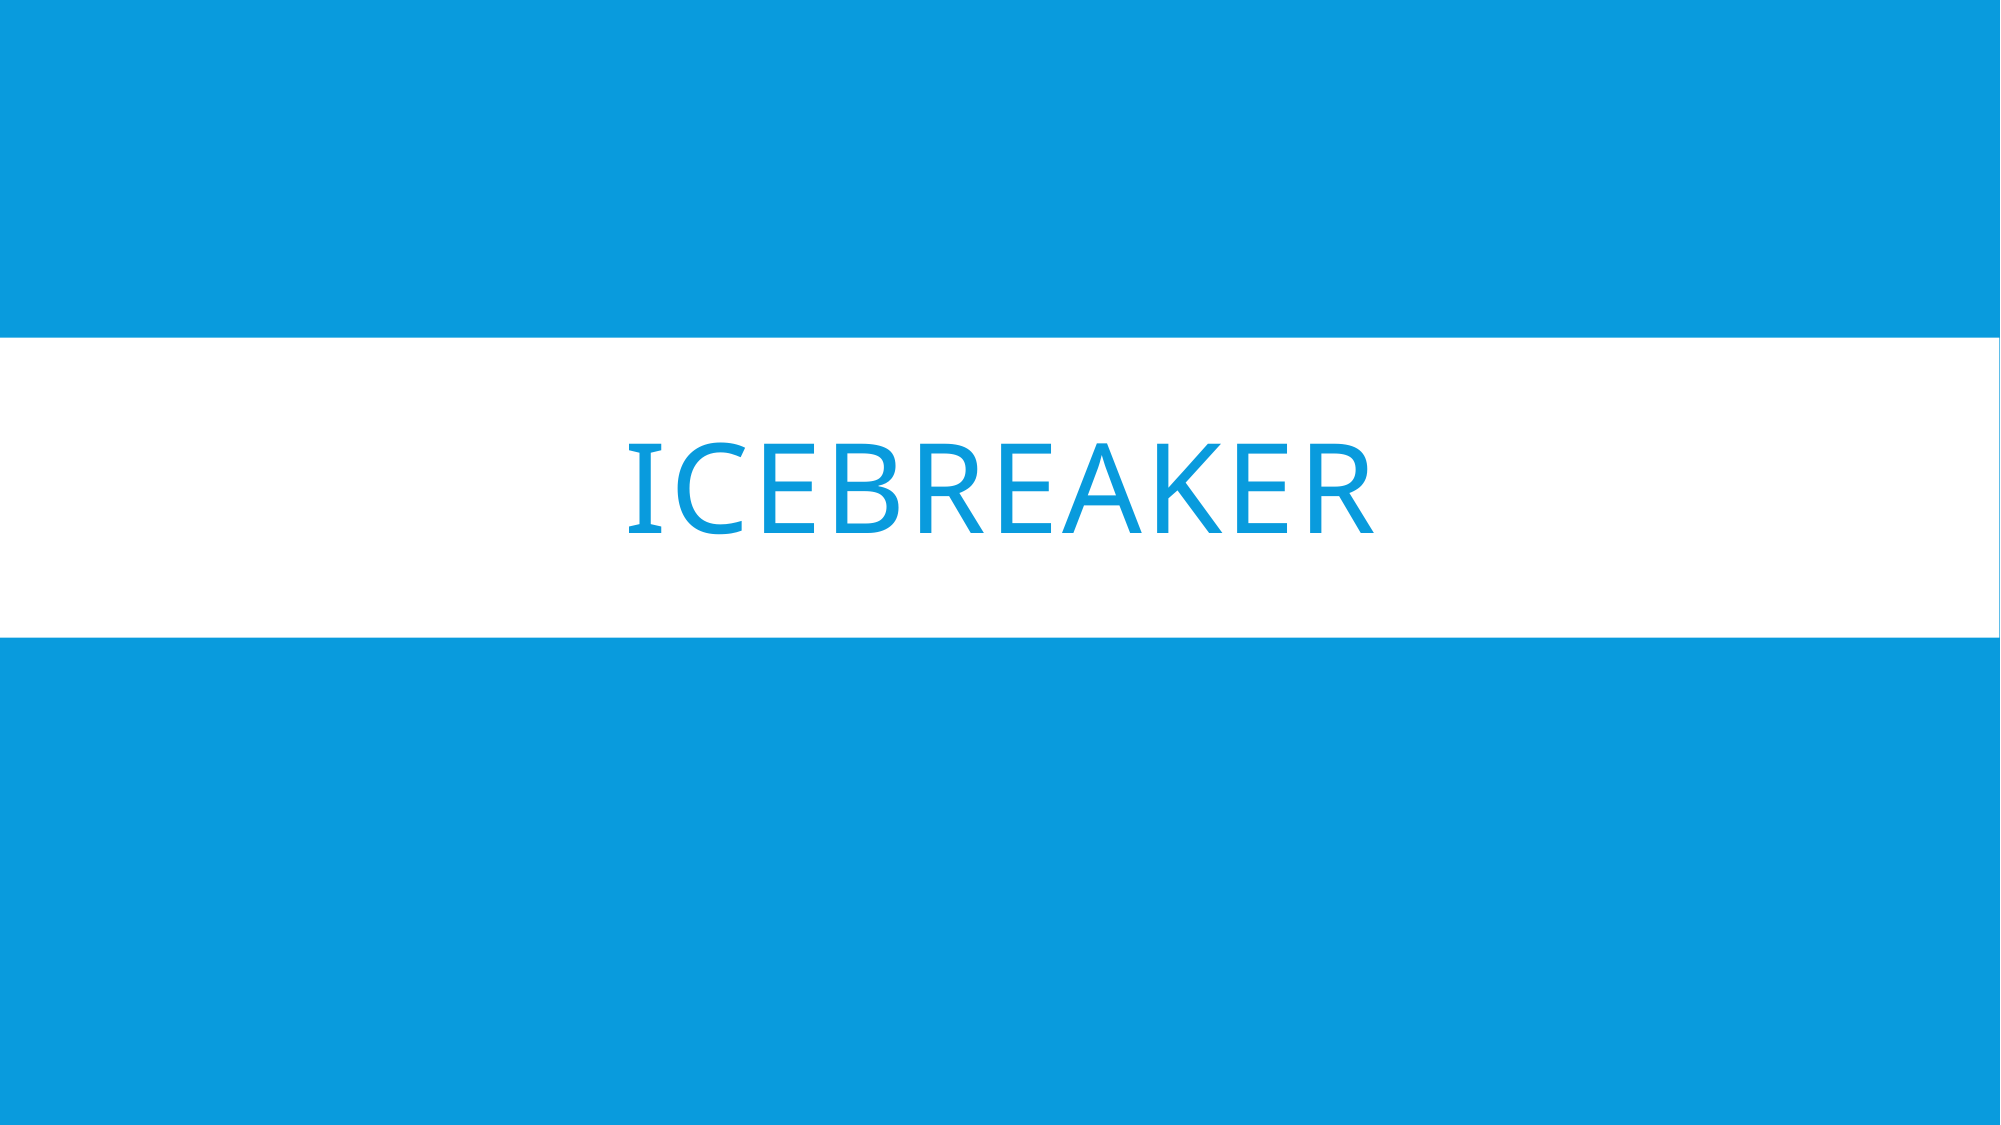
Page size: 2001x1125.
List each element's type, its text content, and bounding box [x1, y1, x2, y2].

title icebreaker [60, 355, 1942, 641]
